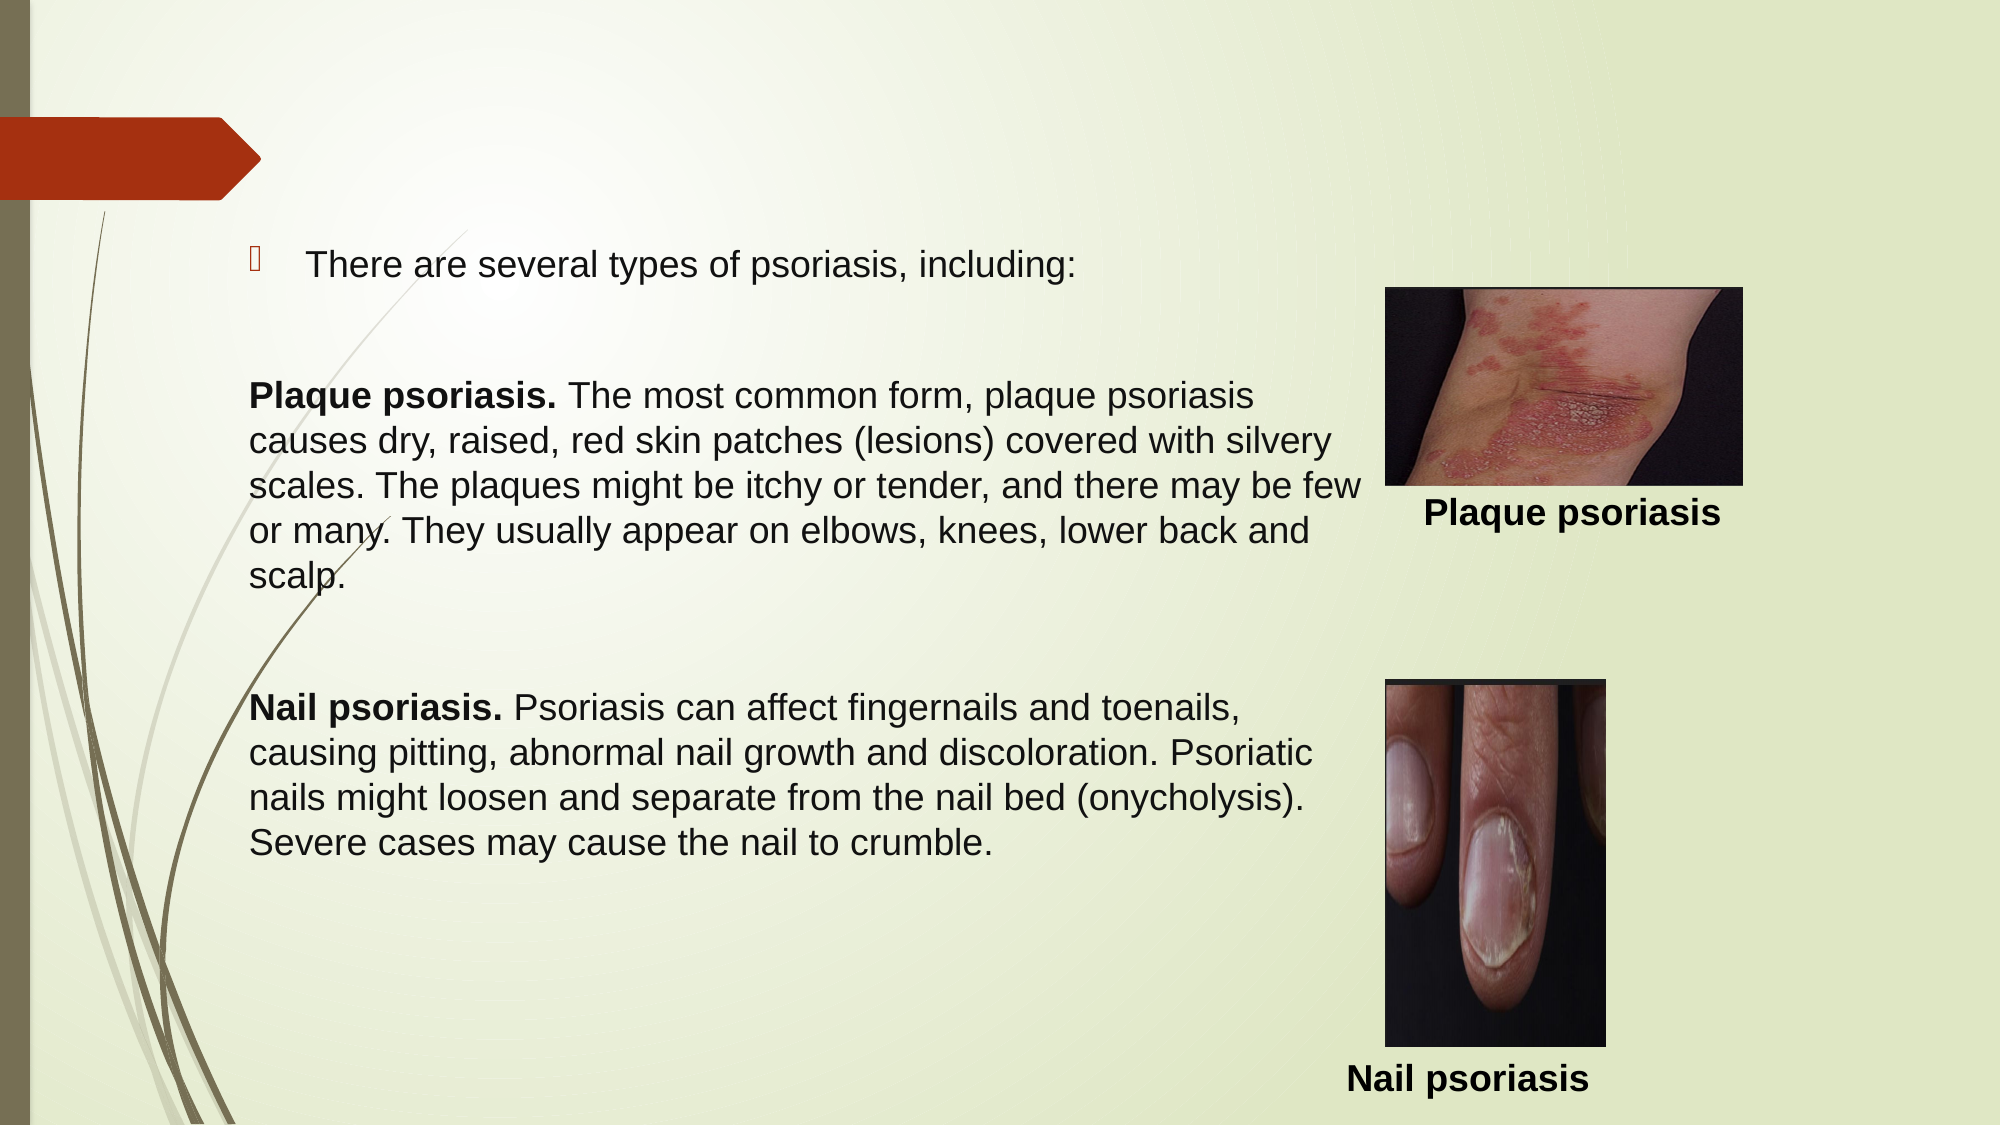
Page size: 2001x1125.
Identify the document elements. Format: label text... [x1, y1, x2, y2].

text_box Plaque psoriasis [1408, 480, 2000, 540]
list There are several types of psoriasis, including: Plaque psoriasis. The most common form, plaque psoriasis causes dry, raised, red skin patches (lesions) covered with silvery scales. The plaques might be itchy or tender, and there may be few or many. They usually appear on elbows, knees, lower back and scalp. Nail psoriasis. Psoriasis can affect fingernails and toenails, causing pitting, abnormal nail growth and discoloration. Psoriatic nails might loosen and separate from the nail bed (onycholysis). Severe cases may cause the nail to crumble. [233, 232, 1386, 1102]
text_box Nail psoriasis [1331, 1046, 2000, 1107]
picture [1385, 678, 1606, 1047]
picture [1385, 286, 1743, 487]
